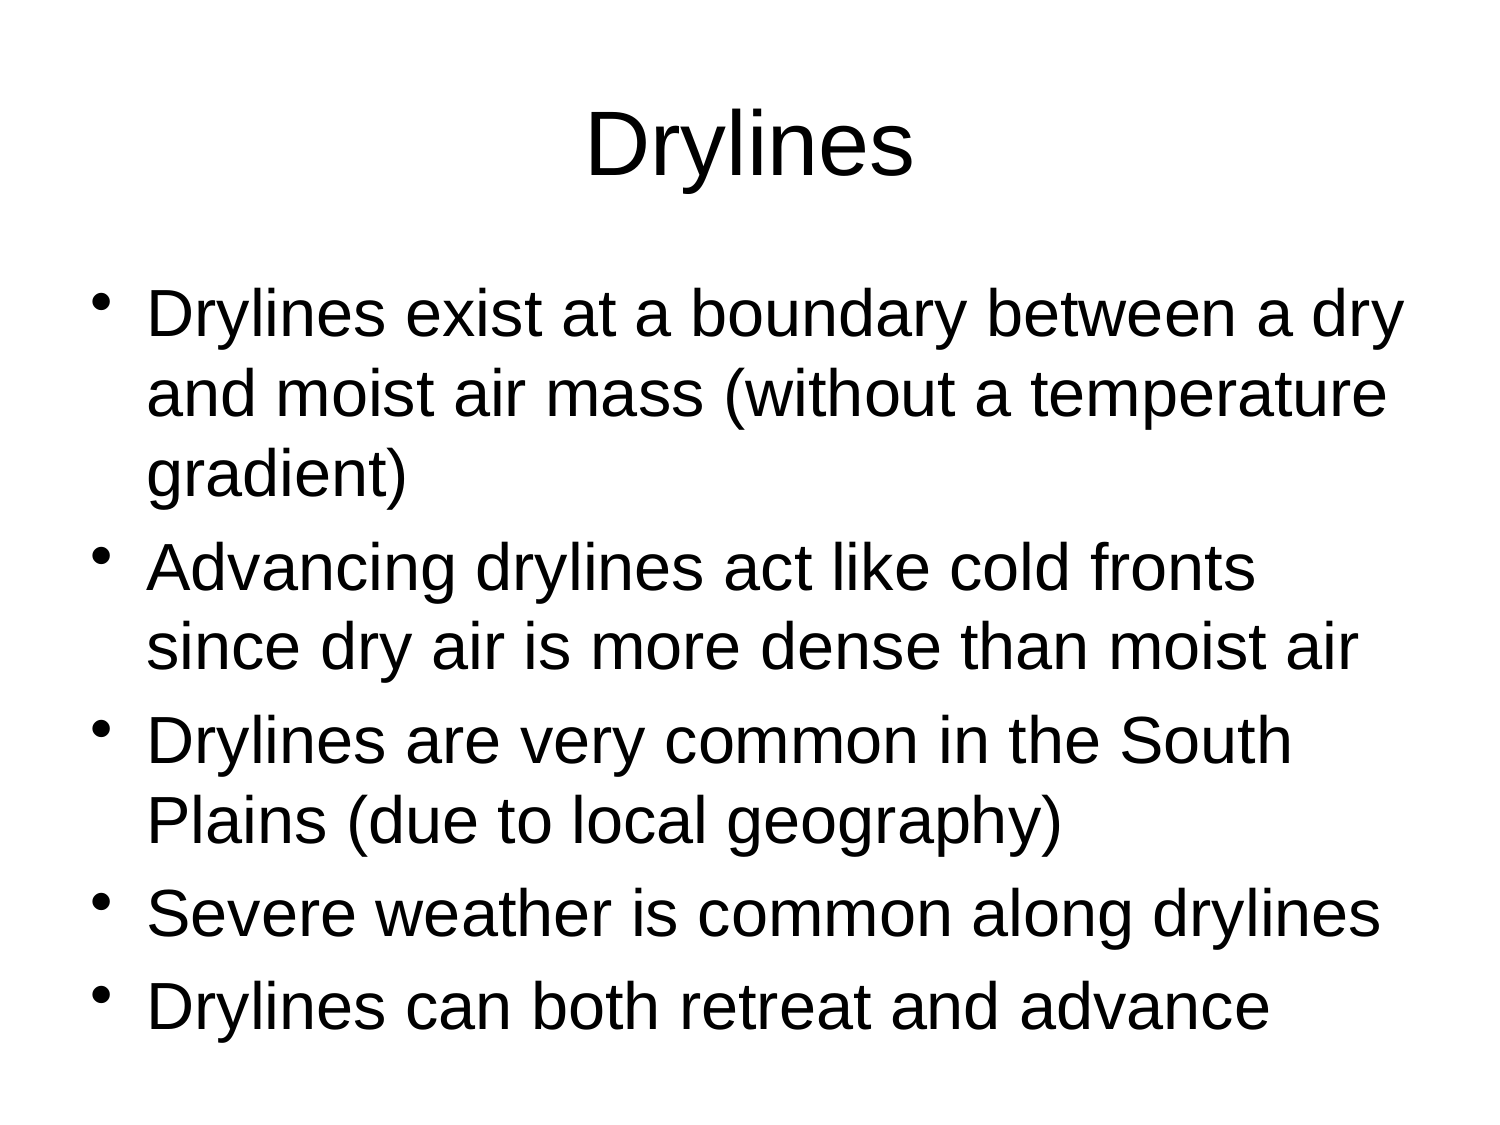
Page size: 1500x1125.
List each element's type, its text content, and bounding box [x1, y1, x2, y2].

title Drylines [75, 45, 1425, 233]
list Drylines exist at a boundary between a dry and moist air mass (without a temperature gradient) Advancing drylines act like cold fronts since dry air is more dense than moist air Drylines are very common in the South Plains (due to local geography) Severe weather is common along drylines Drylines can both retreat and advance [75, 262, 1425, 1005]
